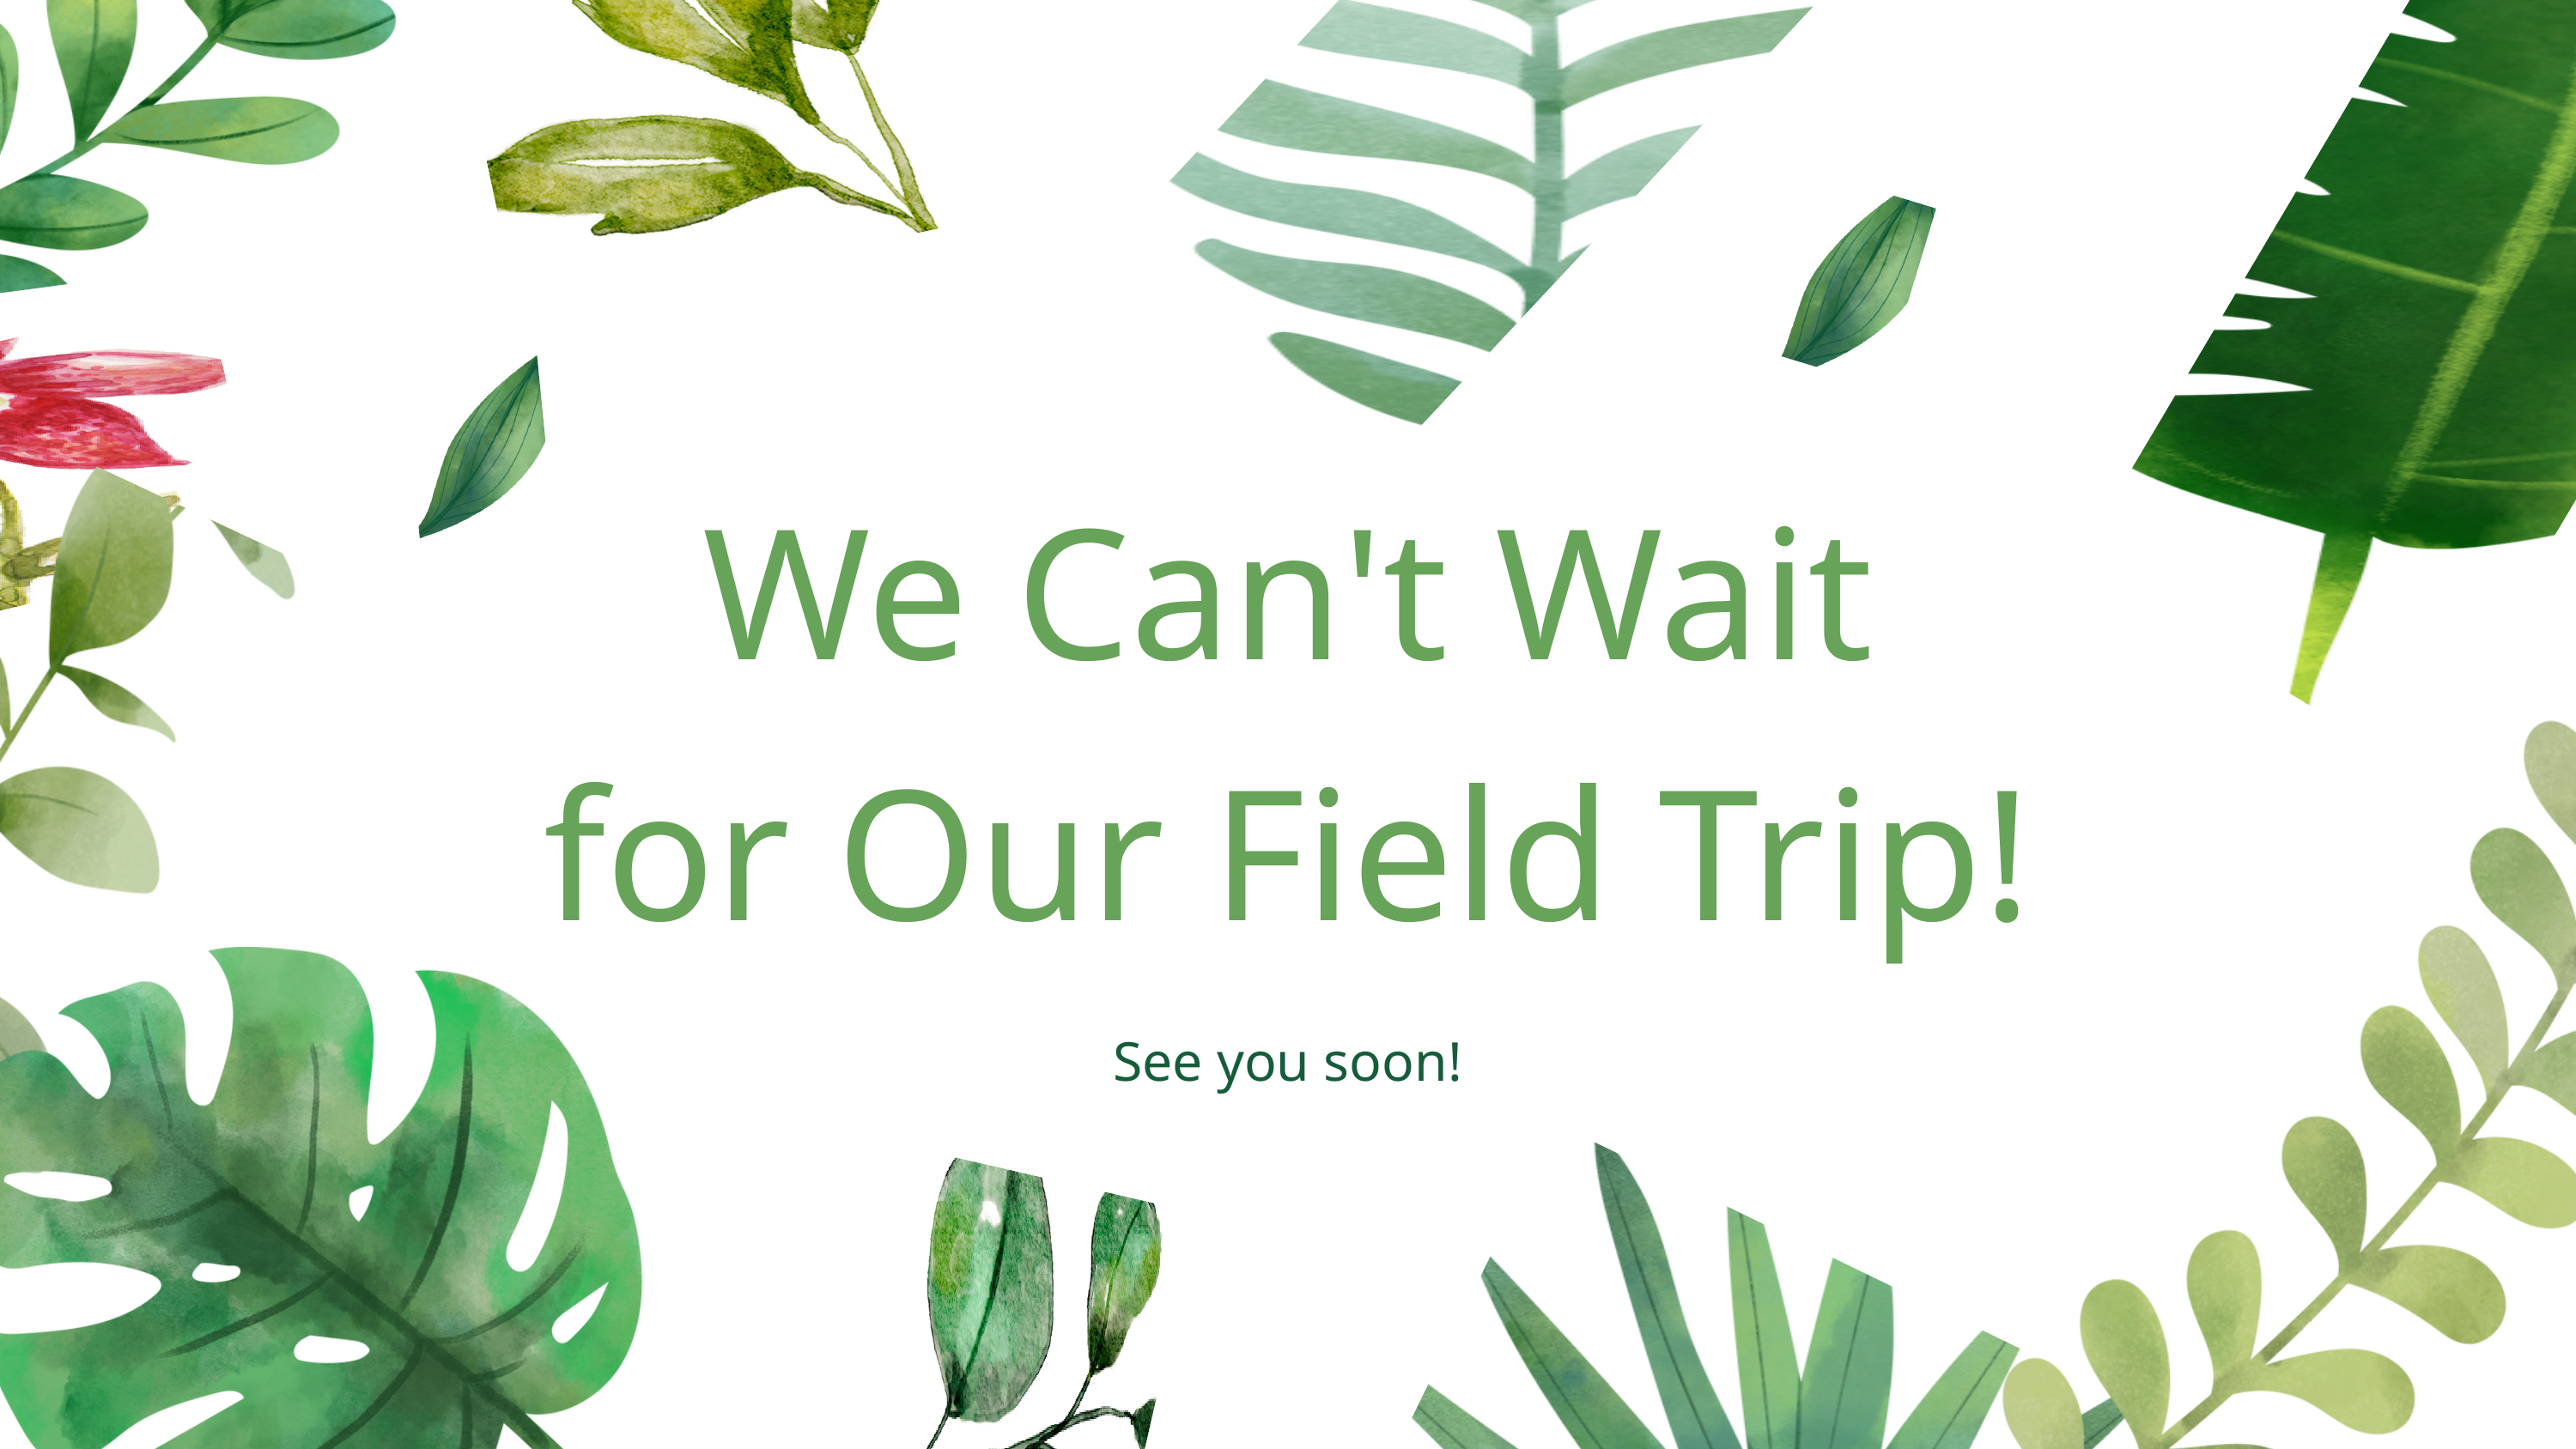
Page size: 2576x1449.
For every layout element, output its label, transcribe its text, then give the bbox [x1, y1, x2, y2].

text_box [402, 344, 545, 435]
text_box [1054, 0, 1820, 435]
text_box [0, 947, 665, 1449]
text_box [0, 421, 357, 947]
text_box [1850, 651, 2576, 1449]
text_box [452, 0, 1027, 318]
text_box [0, 0, 435, 294]
text_box See you soon! [803, 1001, 1773, 1092]
text_box [1753, 169, 1936, 387]
text_box [2074, 0, 2576, 769]
text_box [0, 292, 266, 545]
text_box [806, 1139, 1200, 1449]
text_box We Can't Wait for Our Field Trip! [357, 435, 2219, 957]
text_box [1396, 1123, 1860, 1449]
